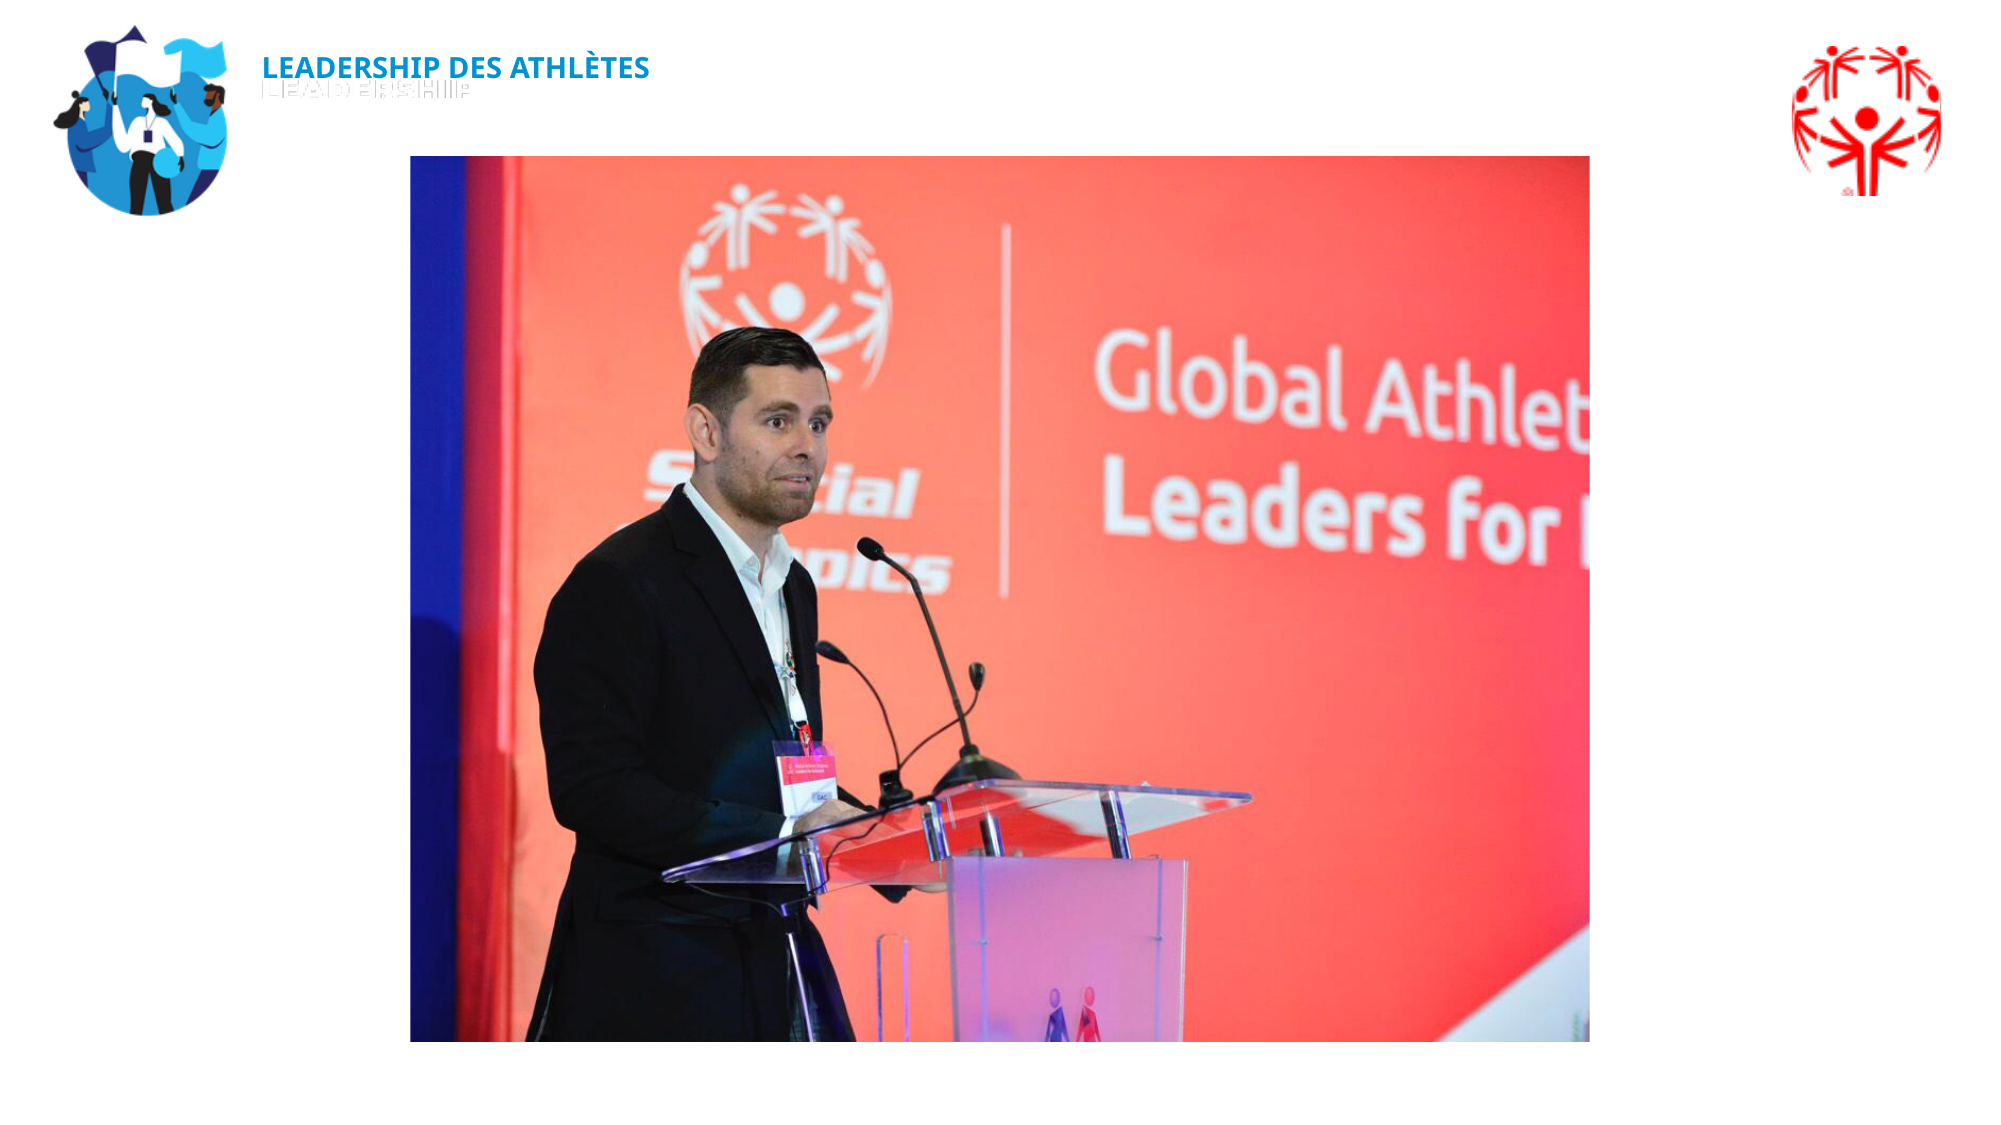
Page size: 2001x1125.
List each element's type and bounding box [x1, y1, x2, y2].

picture [32, 6, 260, 235]
picture [410, 156, 1590, 1042]
